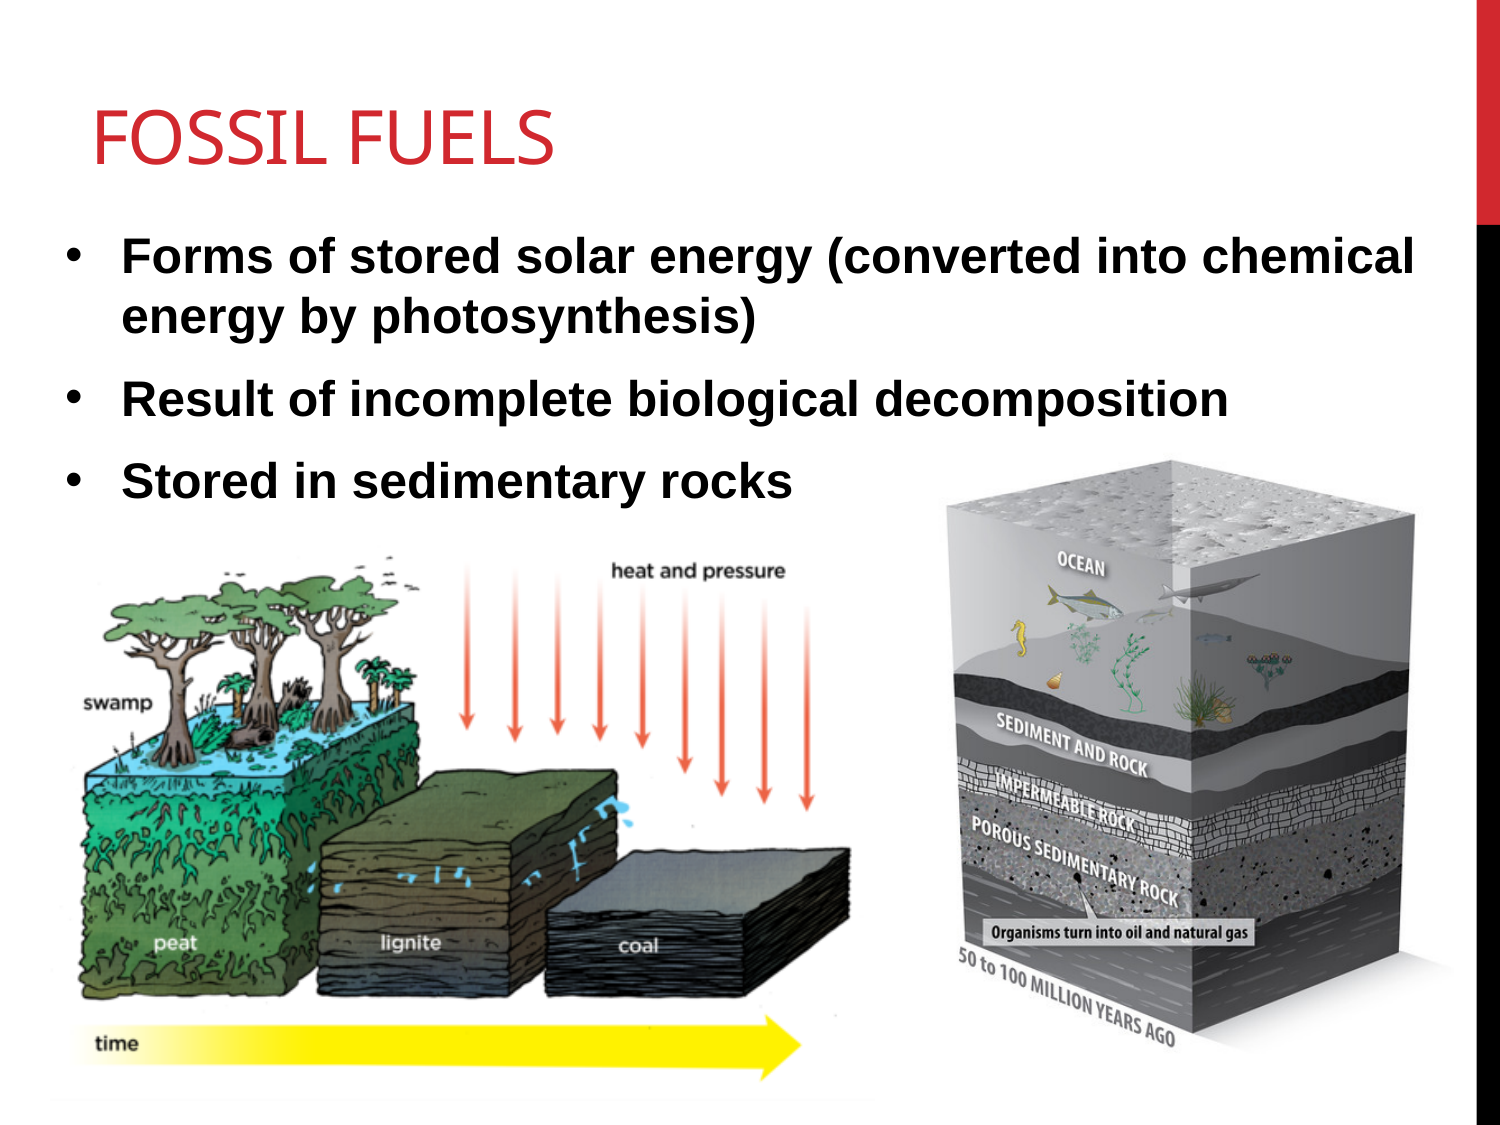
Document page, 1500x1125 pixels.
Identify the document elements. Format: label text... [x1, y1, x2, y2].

title Fossil fuels [75, 50, 1025, 188]
picture [912, 399, 1454, 1072]
picture [49, 525, 876, 1102]
list Forms of stored solar energy (converted into chemical energy by photosynthesis) Result of incomplete biological decomposition Stored in sedimentary rocks [50, 216, 1454, 934]
